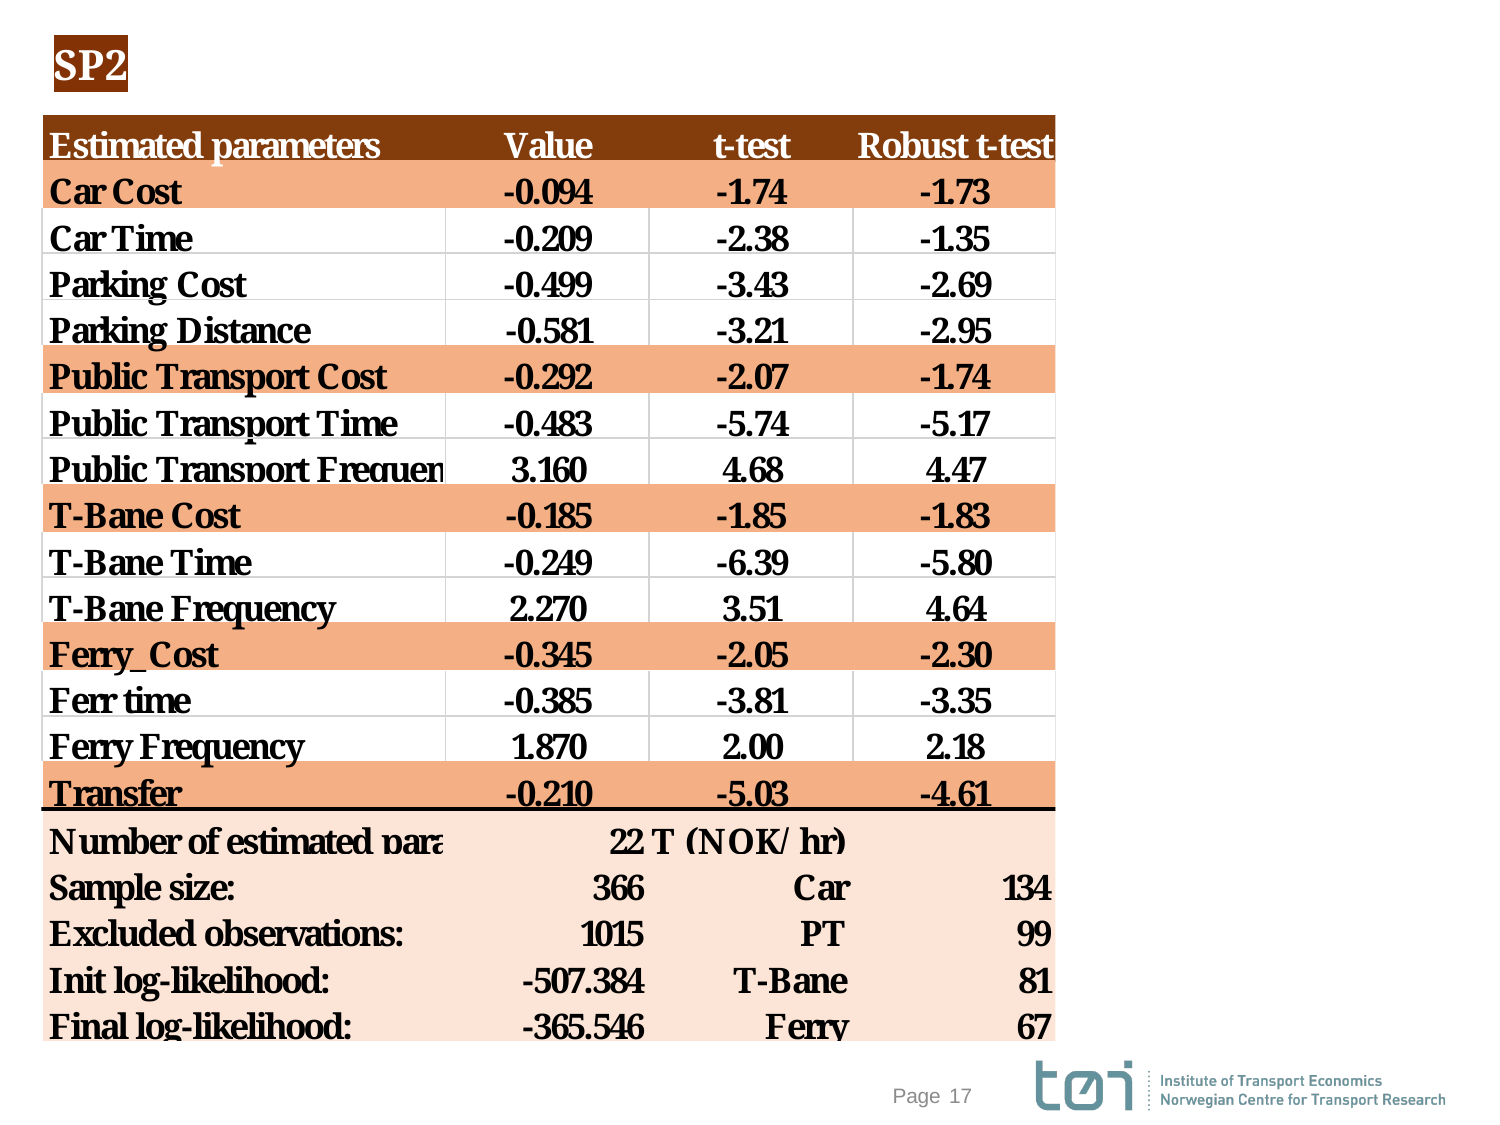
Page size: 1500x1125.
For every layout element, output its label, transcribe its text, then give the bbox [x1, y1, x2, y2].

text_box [40, 113, 1058, 1043]
picture [1033, 1058, 1447, 1111]
text_box SP2 [38, 30, 193, 96]
slide_number 17 [949, 1073, 1022, 1118]
